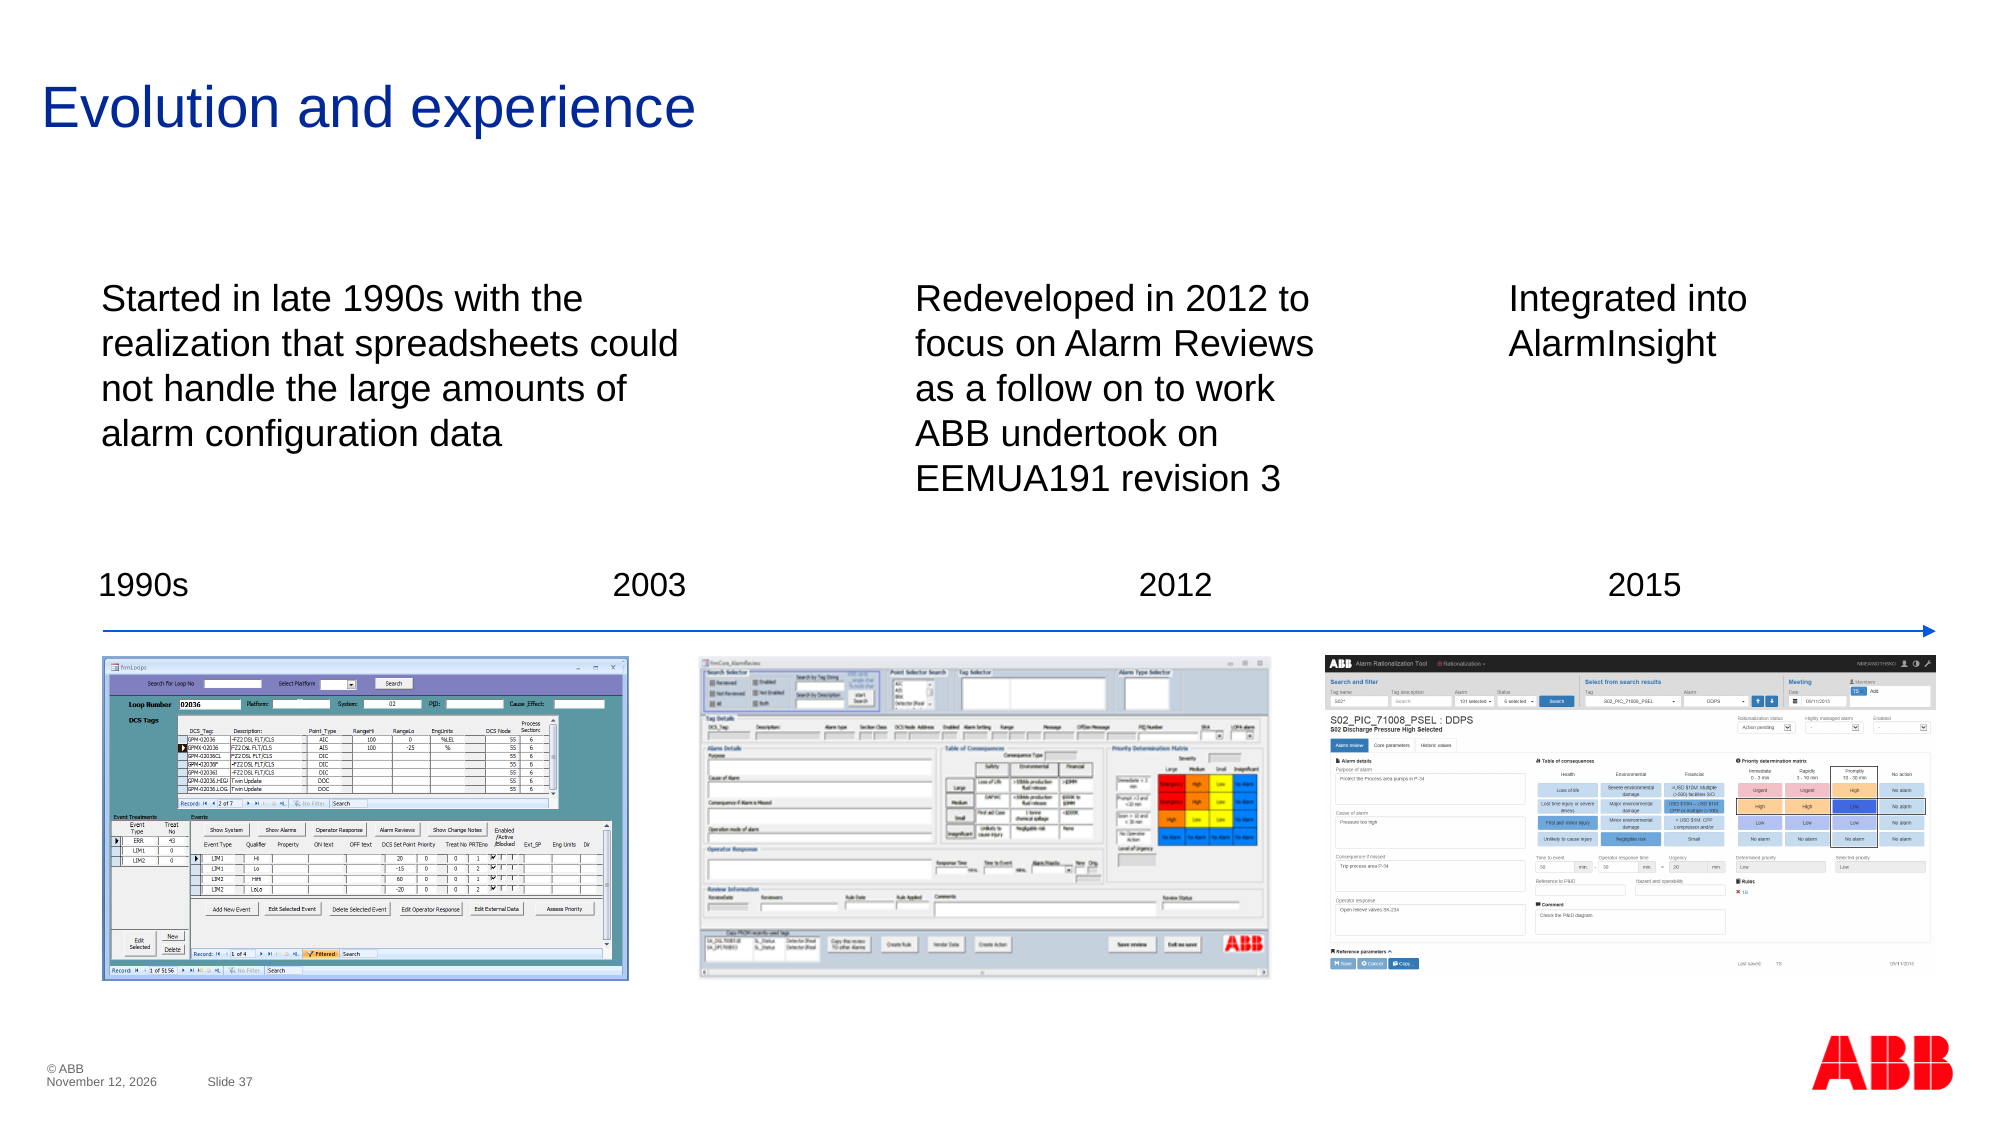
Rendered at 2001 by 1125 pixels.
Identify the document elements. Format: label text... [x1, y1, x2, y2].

text_box 1990s [86, 551, 237, 632]
picture [1804, 1030, 1953, 1090]
text_box 2012 [1126, 551, 1277, 630]
text_box Started in late 1990s with the realization that spreadsheets could not handle the large amounts of alarm configuration data [86, 266, 733, 462]
text_box 2003 [600, 551, 751, 630]
picture [1324, 654, 1936, 977]
text_box 2015 [1596, 551, 1747, 630]
text_box Integrated into AlarmInsight [1493, 266, 1936, 372]
text_box Redeveloped in 2012 to focus on Alarm Reviews as a follow on to work ABB undertook on EEMUA191 revision 3 [900, 266, 1354, 507]
picture [102, 656, 629, 982]
picture [698, 654, 1272, 980]
title Evolution and experience [0, 0, 2000, 268]
